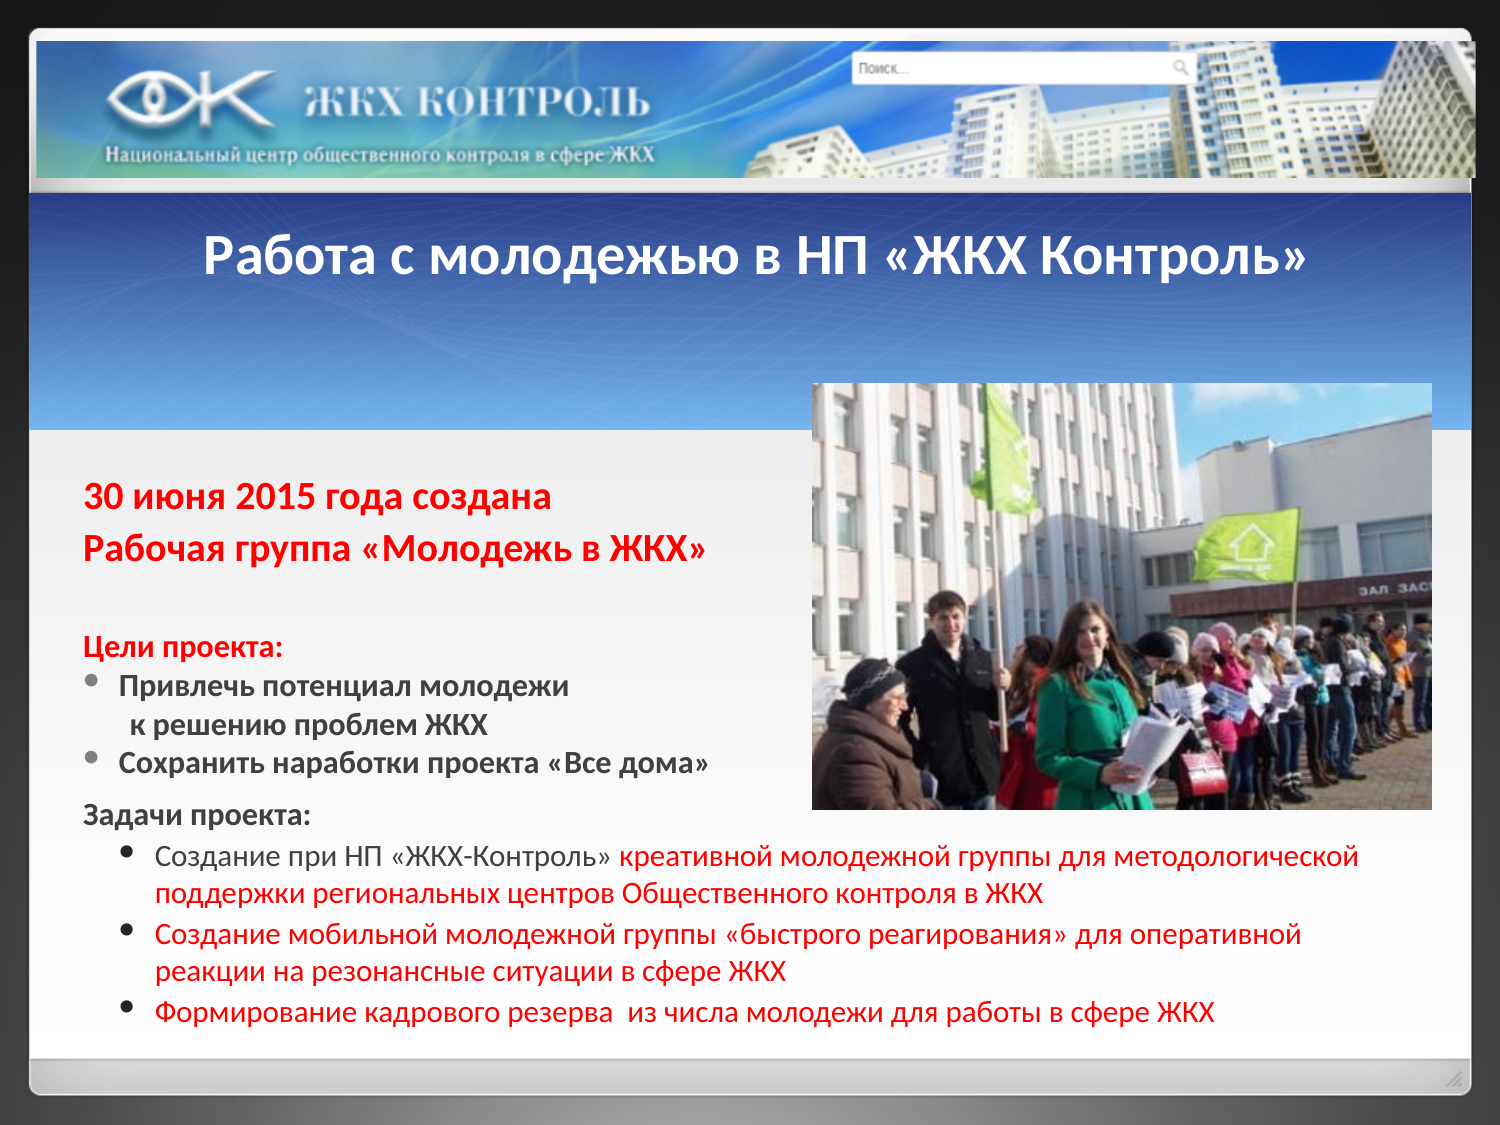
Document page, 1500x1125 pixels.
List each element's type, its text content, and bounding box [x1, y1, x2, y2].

picture [0, 0, 1500, 1125]
title Работа с молодежью в НП «ЖКХ Контроль» [76, 196, 1440, 294]
list 30 июня 2015 года создана Рабочая группа «Молодежь в ЖКХ» Цели проекта: Привлечь потенциал молодежи к решению проблем ЖКХ Сохранить наработки проекта «Все дома» Задачи проекта: Создание при НП «ЖКХ-Контроль» креативной молодежной группы для методологической поддержки региональных центров Общественного контроля в ЖКХ Создание мобильной молодежной группы «быстрого реагирования» для оперативной реакции на резонансные ситуации в сфере ЖКХ Формирование кадрового резерва из числа молодежи для работы в сфере ЖКХ [68, 462, 1432, 1042]
